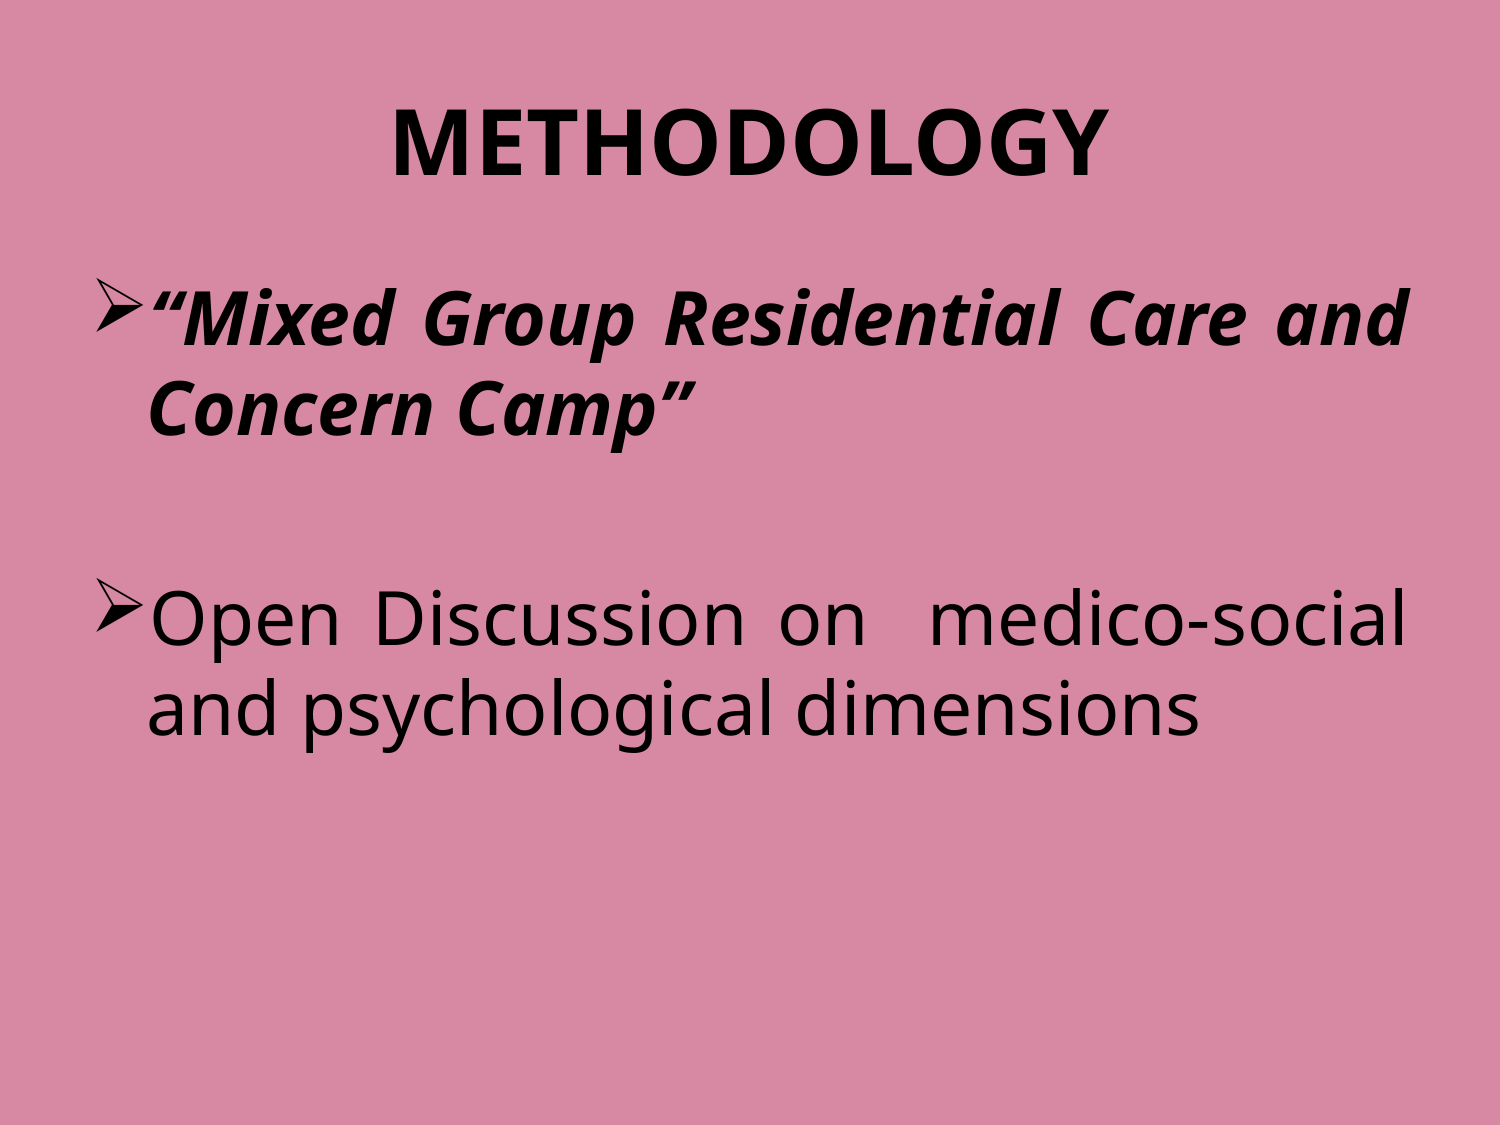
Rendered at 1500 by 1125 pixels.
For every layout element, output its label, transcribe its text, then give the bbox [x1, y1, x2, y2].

title METHODOLOGY [75, 45, 1425, 233]
list “Mixed Group Residential Care and Concern Camp” Open Discussion on medico-social and psychological dimensions [75, 262, 1425, 1005]
